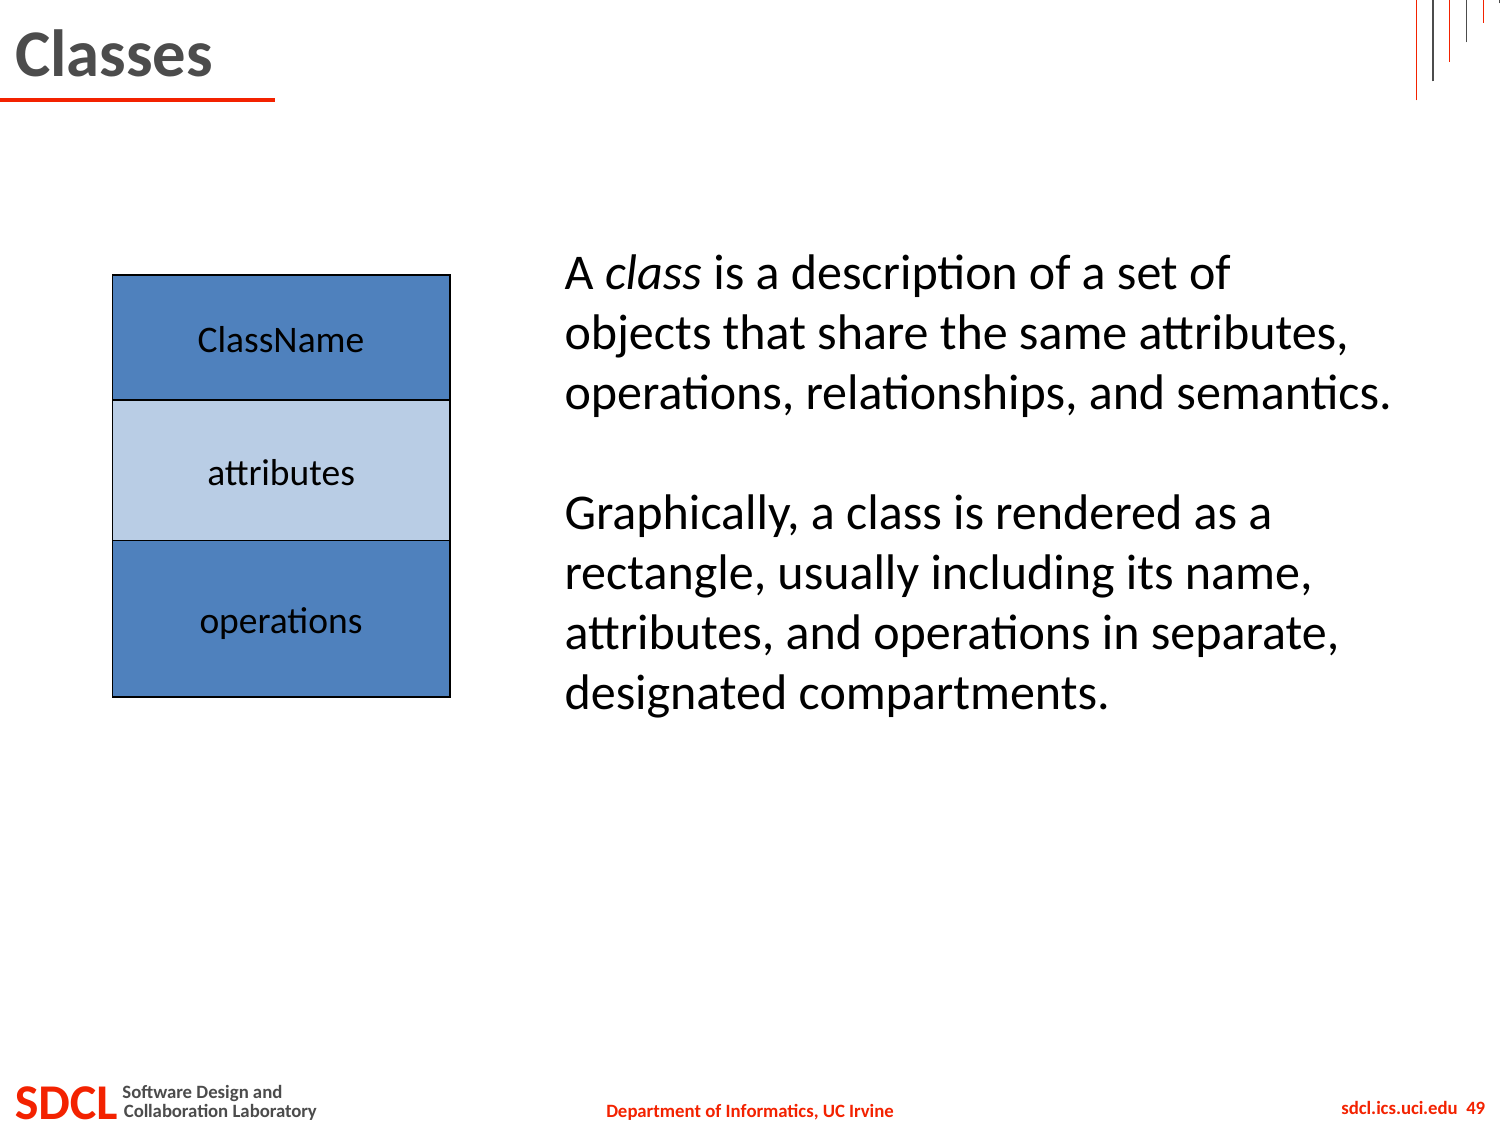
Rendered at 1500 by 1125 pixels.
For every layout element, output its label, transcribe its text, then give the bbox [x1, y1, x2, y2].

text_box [112, 274, 451, 698]
title Classes [0, 0, 1350, 100]
text_box A class is a description of a set of objects that share the same attributes, operations, relationships, and semantics. Graphically, a class is rendered as a rectangle, usually including its name, attributes, and operations in separate, designated compartments. [549, 231, 1460, 727]
